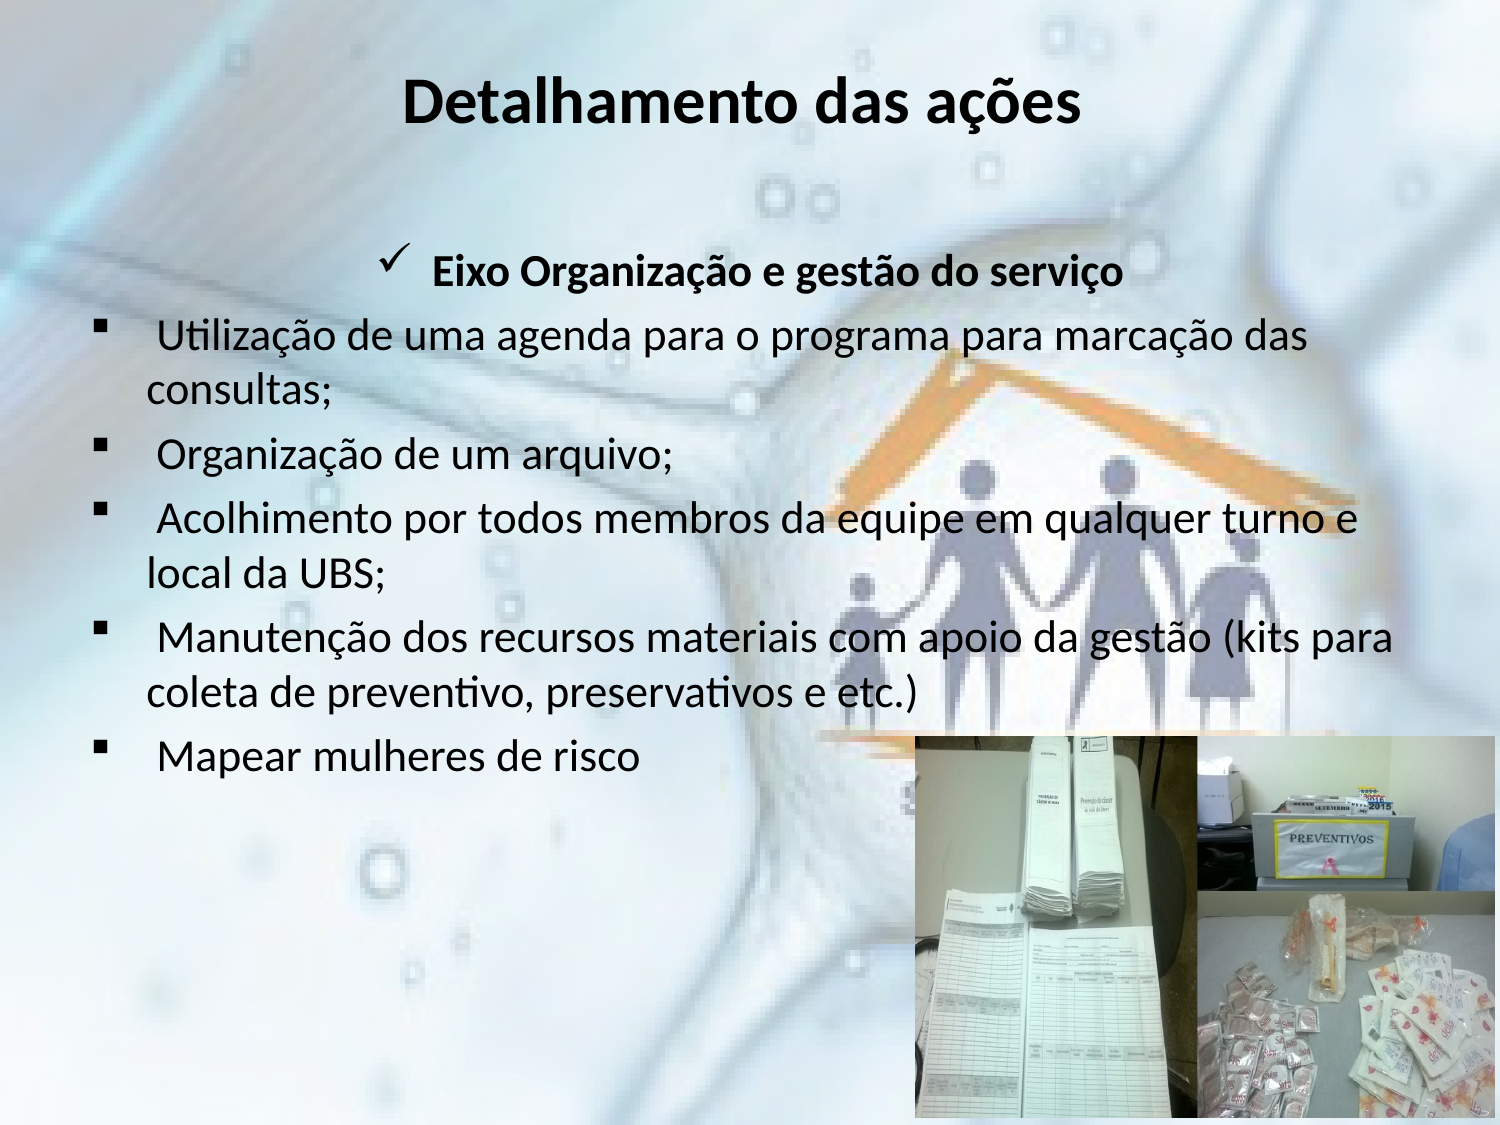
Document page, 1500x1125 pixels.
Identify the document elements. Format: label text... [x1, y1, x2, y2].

picture [915, 736, 1495, 1118]
title Detalhamento das ações [75, 45, 1425, 232]
list Eixo Organização e gestão do serviço Utilização de uma agenda para o programa para marcação das consultas; Organização de um arquivo; Acolhimento por todos membros da equipe em qualquer turno e local da UBS; Manutenção dos recursos materiais com apoio da gestão (kits para coleta de preventivo, preservativos e etc.) Mapear mulheres de risco [75, 232, 1425, 976]
